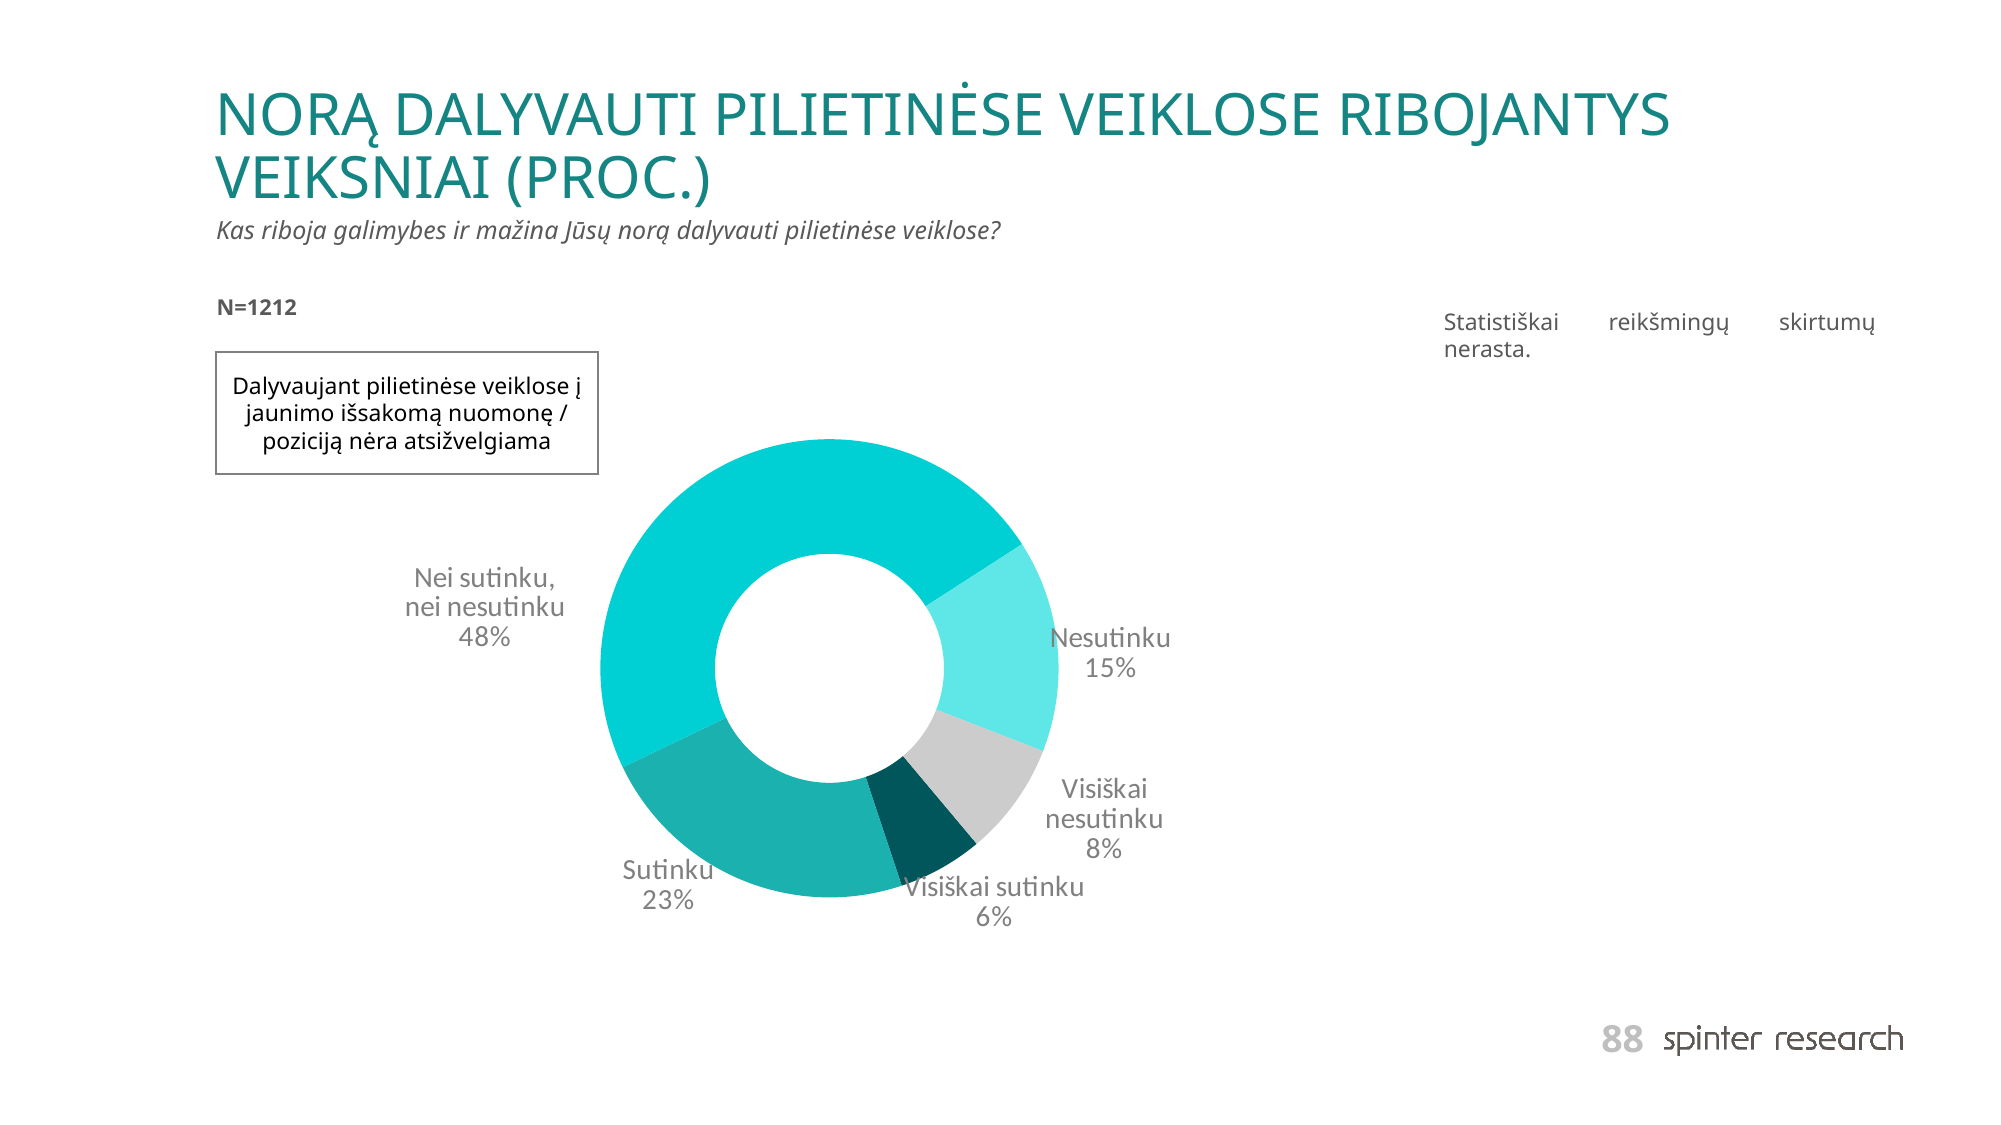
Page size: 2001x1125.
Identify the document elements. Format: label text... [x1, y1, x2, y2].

picture [1658, 1020, 1908, 1059]
text_box N=1212 [201, 287, 350, 328]
title NORĄ DALYVAUTI PILIETINĖSE VEIKLOSE RIBOJANTYS VEIKSNIAI (PROC.) [200, 78, 1949, 219]
list Kas riboja galimybes ir mažina Jūsų norą dalyvauti pilietinėse veiklose? [201, 207, 1799, 287]
chart [200, 329, 1470, 1019]
list Statistiškai reikšmingų skirtumų nerasta. [1428, 299, 1892, 978]
